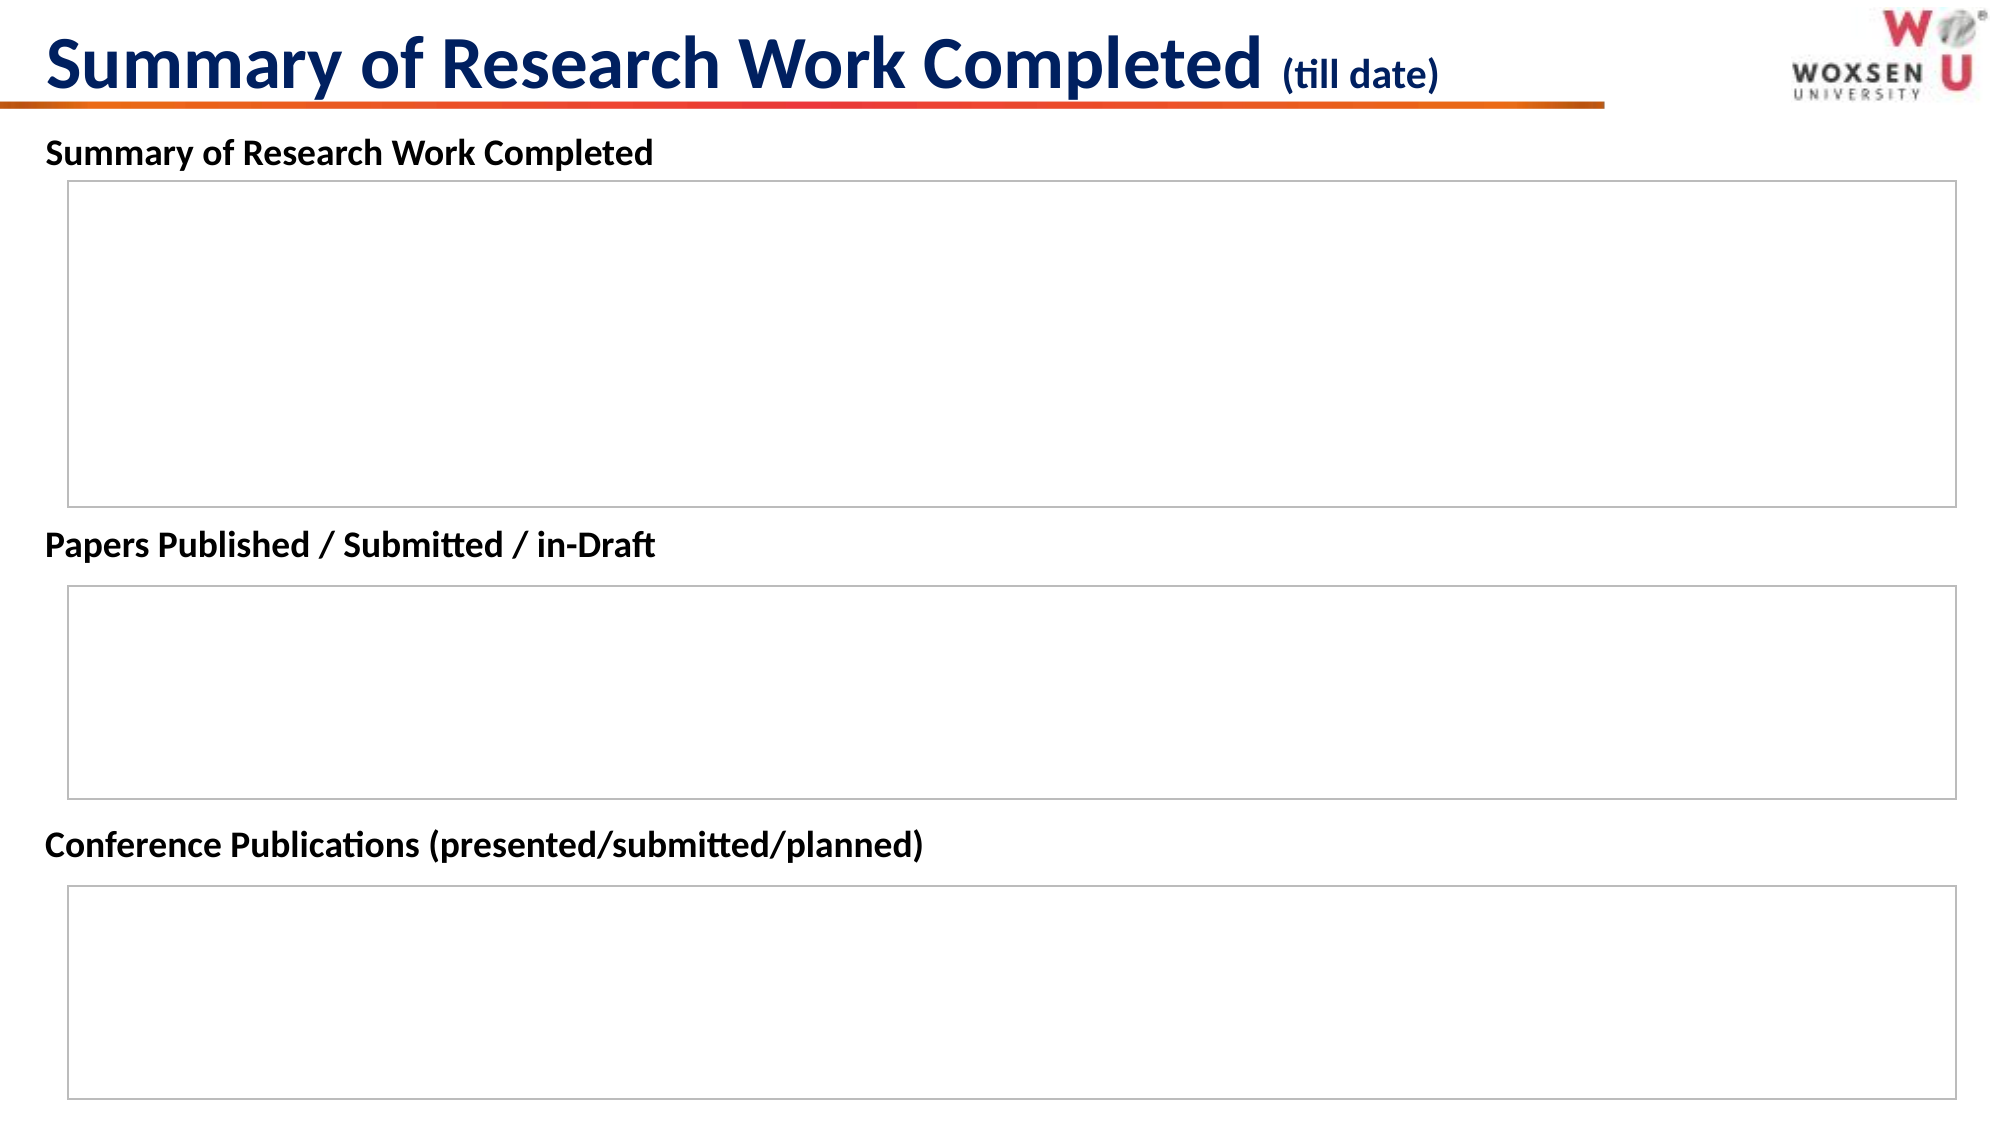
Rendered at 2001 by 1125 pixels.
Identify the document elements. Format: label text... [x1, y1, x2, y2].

picture [0, 101, 1608, 109]
title Summary of Research Work Completed (till date) [31, 26, 1780, 102]
text_box Conference Publications (presented/submitted/planned) [30, 813, 1248, 873]
table_header [69, 587, 1955, 798]
text_box Papers Published / Submitted / in-Draft [30, 513, 1360, 573]
table_header [69, 182, 1955, 506]
text_box Summary of Research Work Completed [30, 120, 1755, 181]
picture [1791, 7, 1990, 105]
table_header [69, 887, 1955, 1098]
